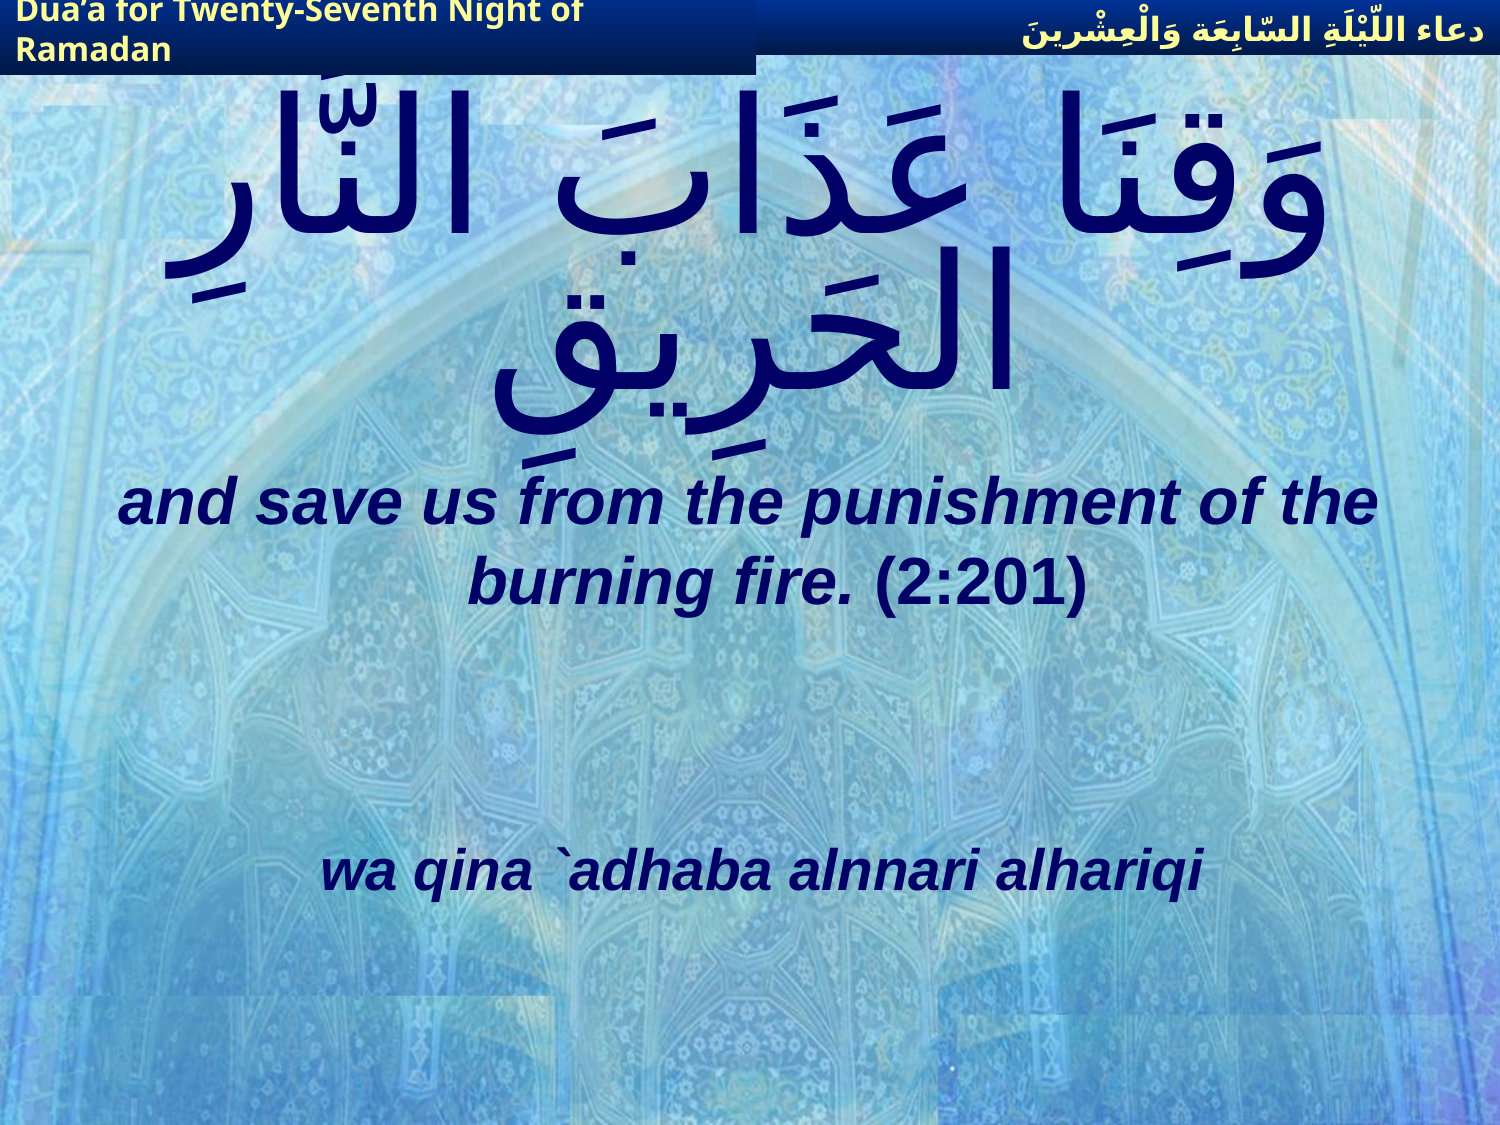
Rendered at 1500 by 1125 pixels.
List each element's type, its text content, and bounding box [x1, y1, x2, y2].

title وَقِنَا عَذَابَ النَّارِ الحَرِيقِ [37, 149, 1475, 392]
text_box Dua’a for Twenty-Seventh Night of Ramadan [0, 0, 757, 75]
text_box wa qina `adhaba alnnari alhariqi [49, 824, 1475, 913]
subtitle and save us from the punishment of the burning fire. (2:201) [37, 450, 1463, 738]
text_box دعاء اللّيْلَةِ السّابِعَة وَالْعِشْرينَ [757, 0, 1500, 55]
picture [0, 55, 1500, 1125]
